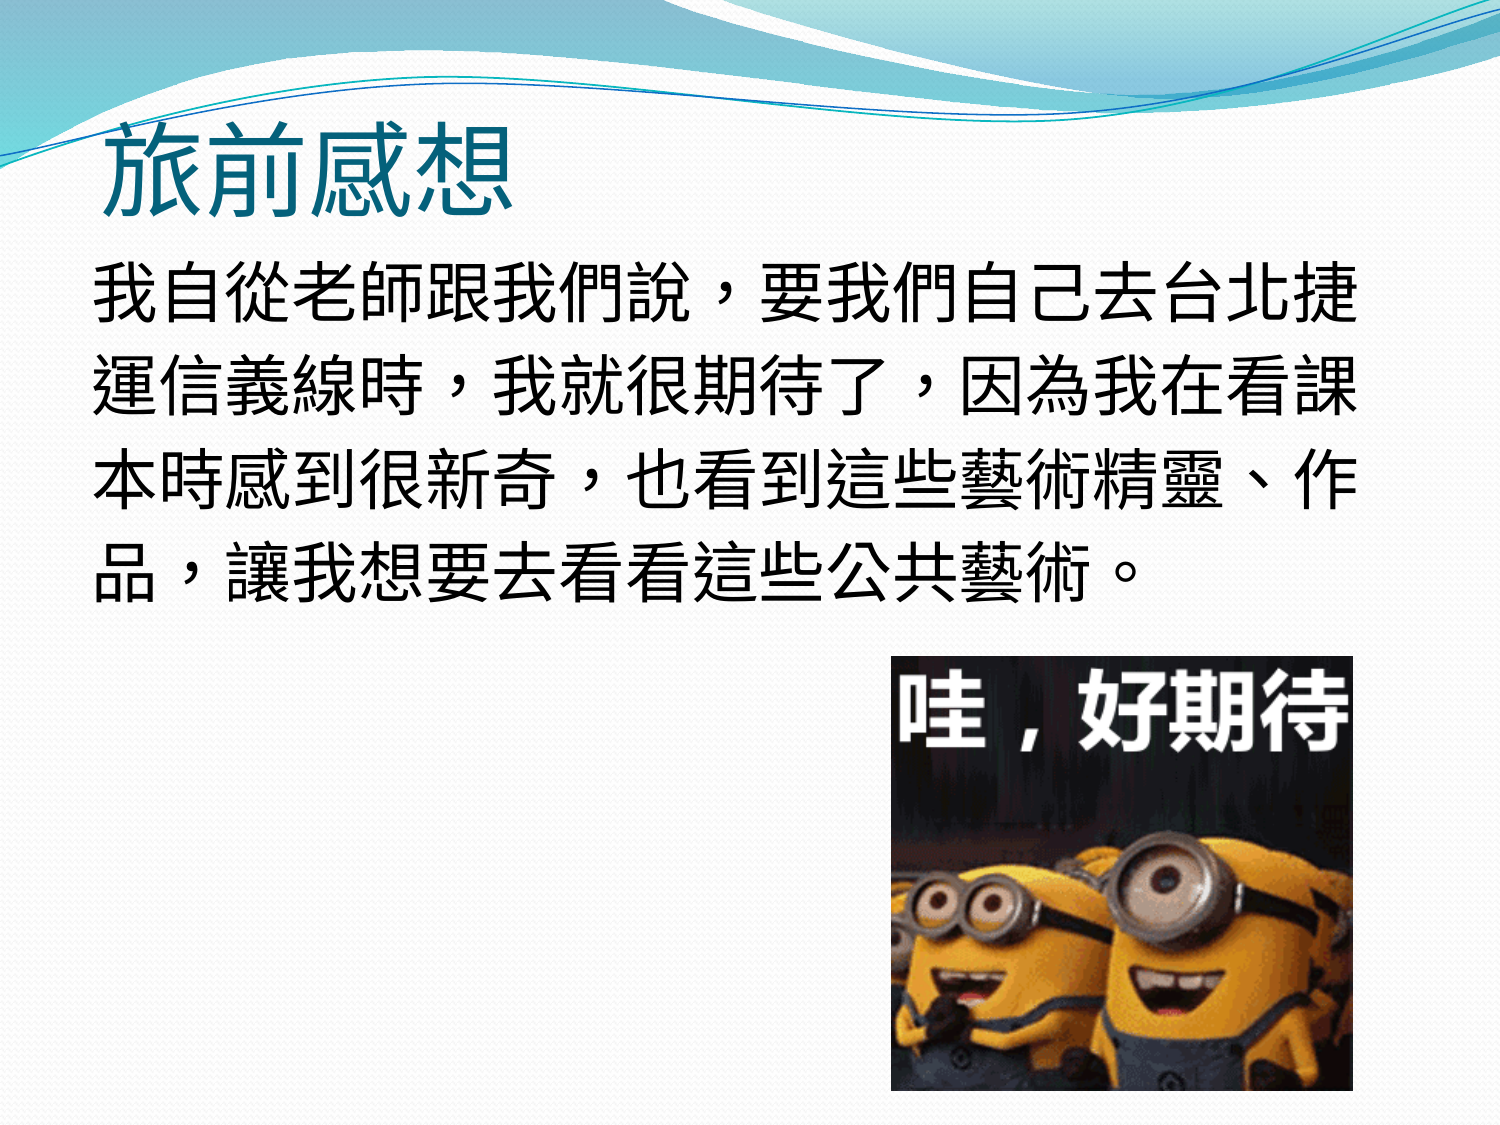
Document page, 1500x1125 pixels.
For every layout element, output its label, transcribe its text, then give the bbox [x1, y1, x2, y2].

list 我自從老師跟我們說，要我們自己去台北捷 運信義線時，我就很期待了，因為我在看課 本時感到很新奇，也看到這些藝術精靈、作 品，讓我想要去看看這些公共藝術。 [76, 243, 1427, 964]
picture [891, 656, 1353, 1091]
title 旅前感想 [100, 42, 1451, 231]
